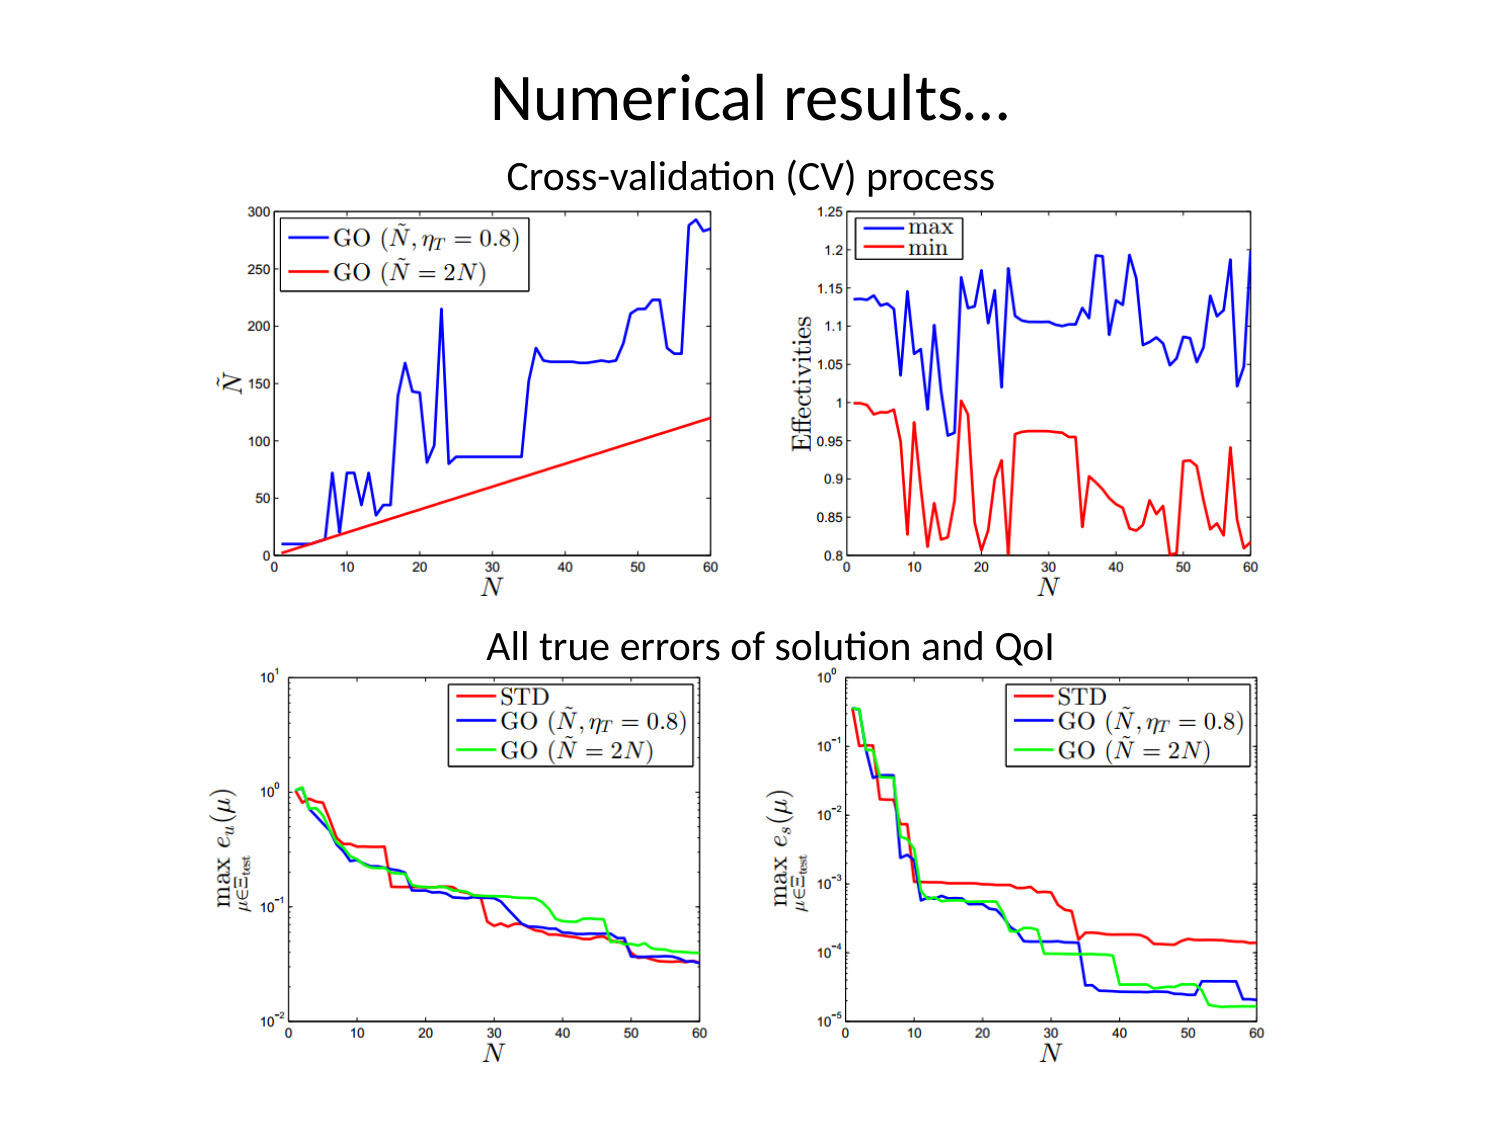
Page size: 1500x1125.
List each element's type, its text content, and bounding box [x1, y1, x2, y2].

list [766, 179, 1304, 602]
title Numerical results… [46, 45, 1454, 143]
text_box Cross-validation (CV) process [491, 141, 1014, 178]
picture [201, 179, 764, 602]
text_box All true errors of solution and QoI [471, 611, 1074, 644]
picture [190, 646, 1311, 1068]
